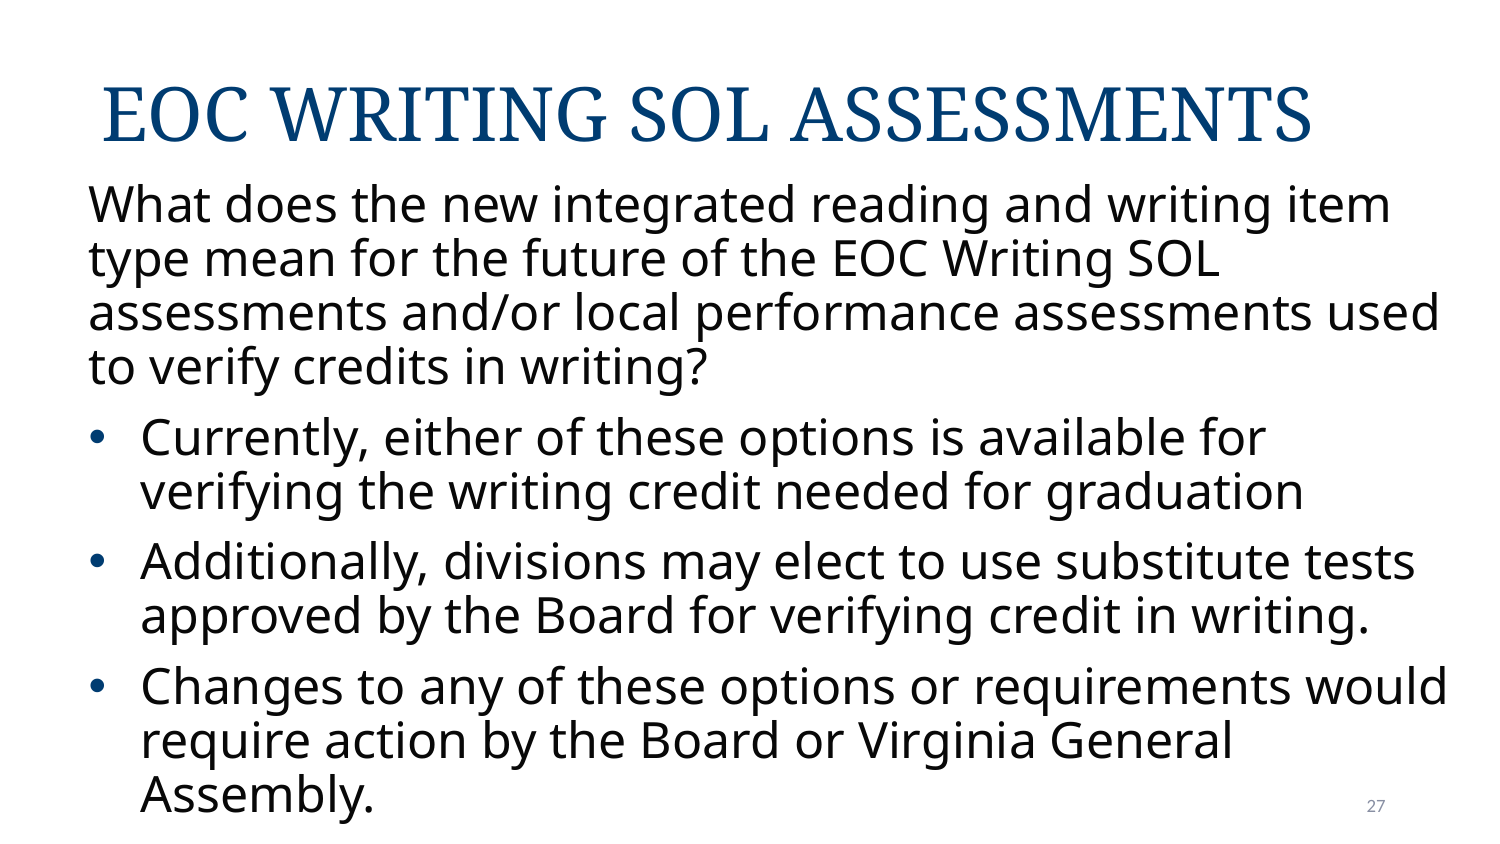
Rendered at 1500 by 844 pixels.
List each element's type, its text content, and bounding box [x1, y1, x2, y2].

list What does the new integrated reading and writing item type mean for the future of the EOC Writing SOL assessments and/or local performance assessments used to verify credits in writing? Currently, either of these options is available for verifying the writing credit needed for graduation Additionally, divisions may elect to use substitute tests approved by the Board for verifying credit in writing. Changes to any of these options or requirements would require action by the Board or Virginia General Assembly. [54, 173, 1464, 755]
title EOC Writing SOL Assessments [0, 0, 1500, 163]
slide_number 27 [1059, 782, 1397, 827]
